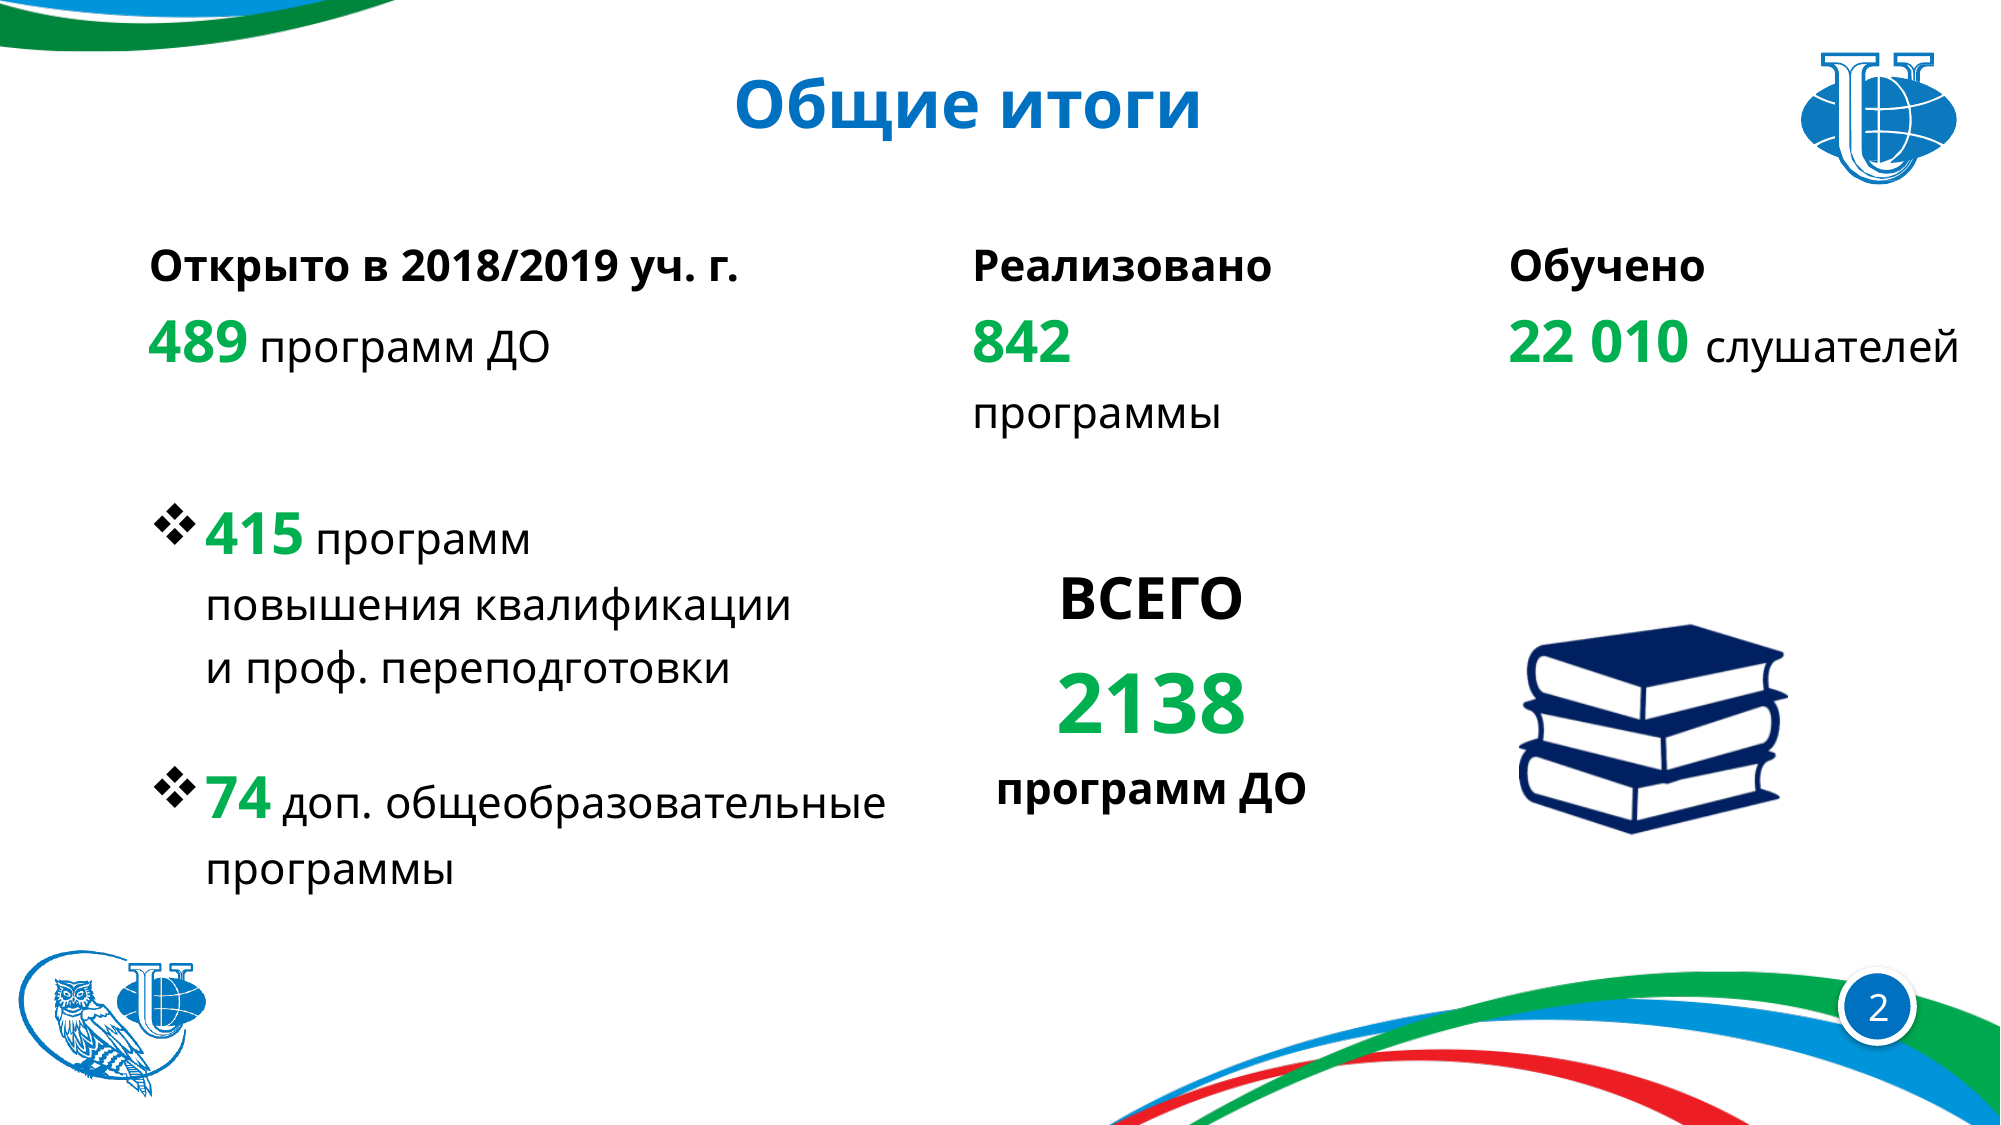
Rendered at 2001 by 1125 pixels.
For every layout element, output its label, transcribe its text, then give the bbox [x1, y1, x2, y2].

text_box ВСЕГО 2138 программ ДО [917, 539, 1387, 941]
picture [0, 0, 2000, 1125]
text_box Обучено 22 010 слушателей [1493, 219, 1979, 502]
text_box Общие итоги [134, 54, 1804, 234]
text_box Открыто в 2018/2019 уч. г. 489 программ ДО 415 программ повышения квалификации и проф. переподготовки 74 доп. общеобразовательные программы [134, 234, 906, 901]
text_box Реализовано 842 программы [957, 234, 1319, 539]
